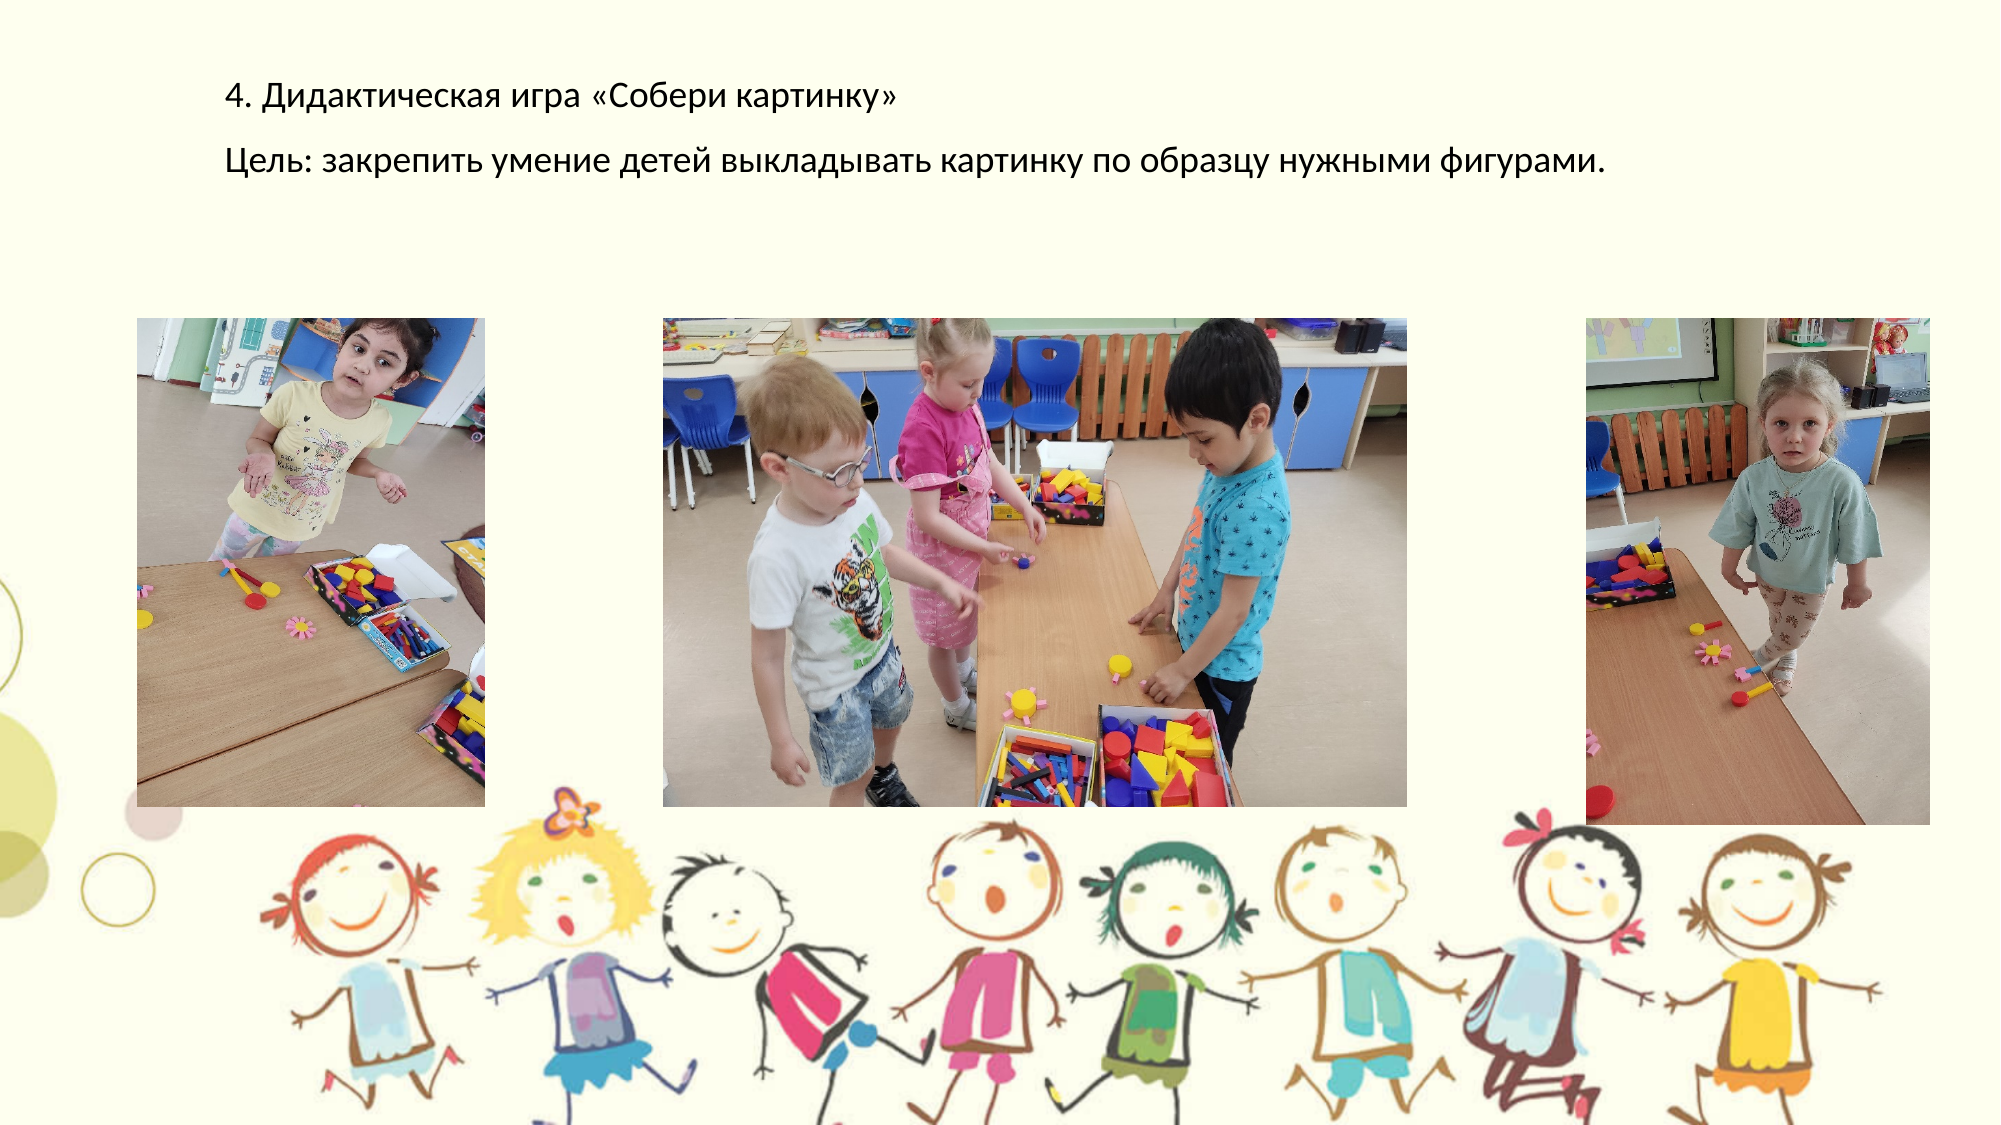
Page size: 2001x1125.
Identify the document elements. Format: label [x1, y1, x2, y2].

picture [137, 318, 485, 807]
picture [663, 318, 1407, 807]
list [0, 0, 2000, 1125]
picture [1586, 318, 1930, 825]
